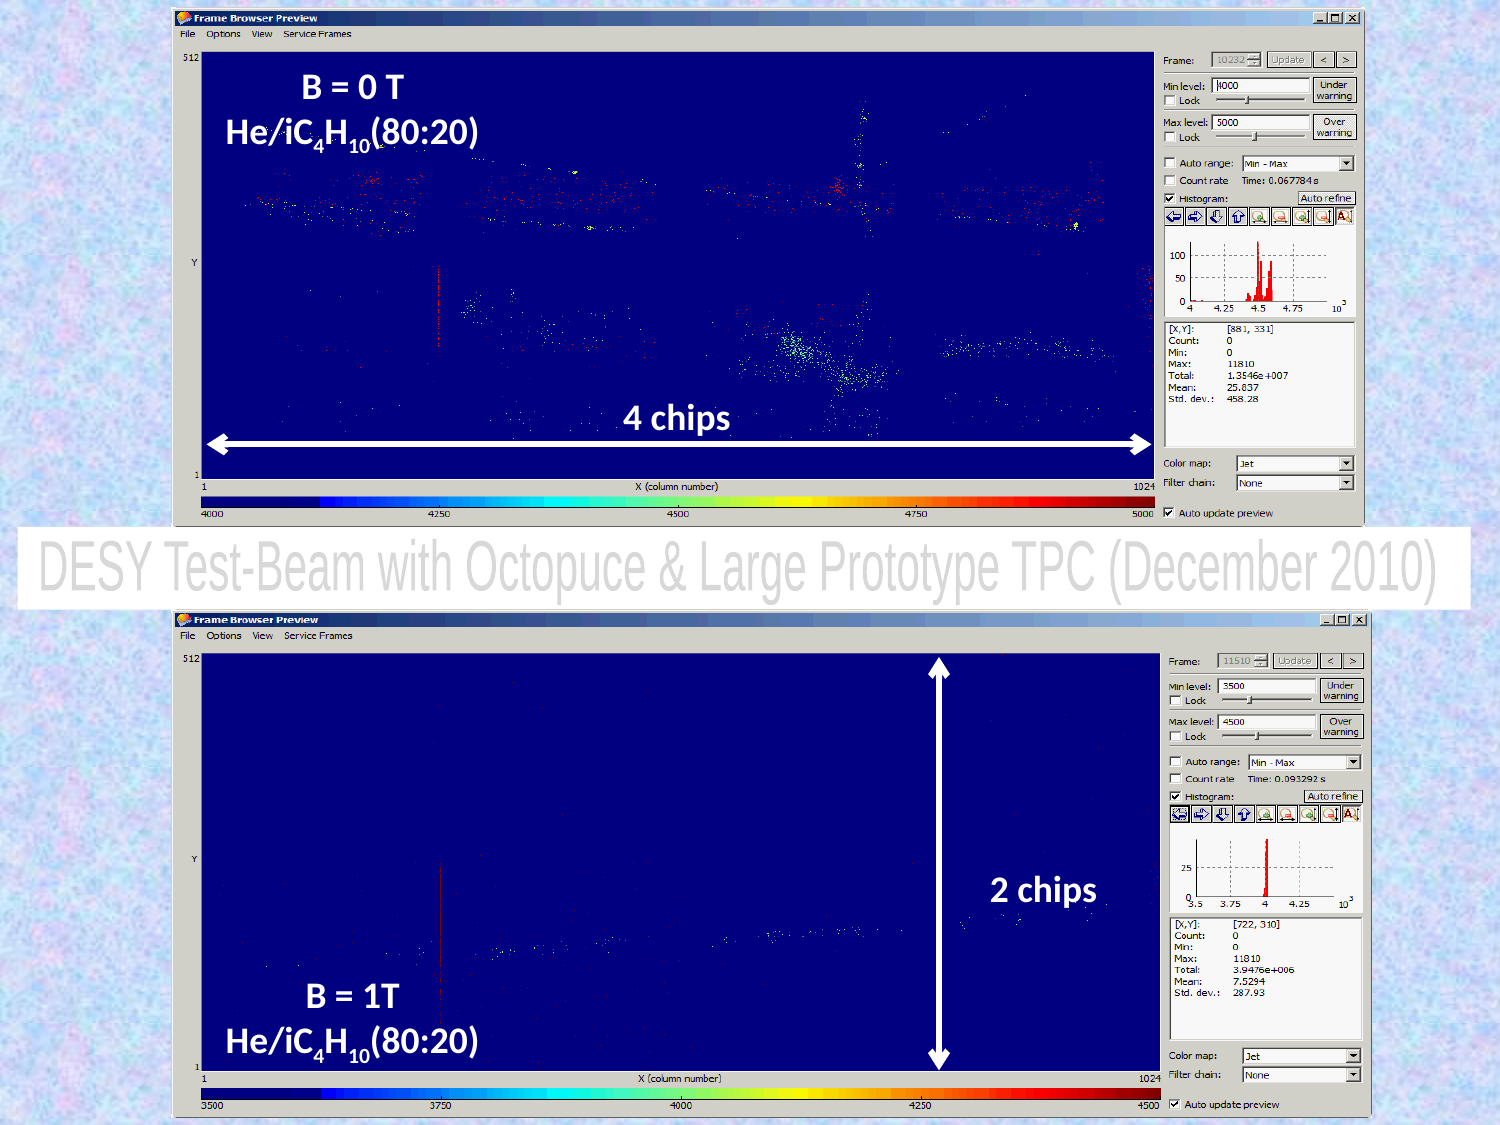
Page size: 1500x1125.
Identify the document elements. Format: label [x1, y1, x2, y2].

text_box [17, 526, 1471, 610]
picture [0, 0, 1500, 1125]
